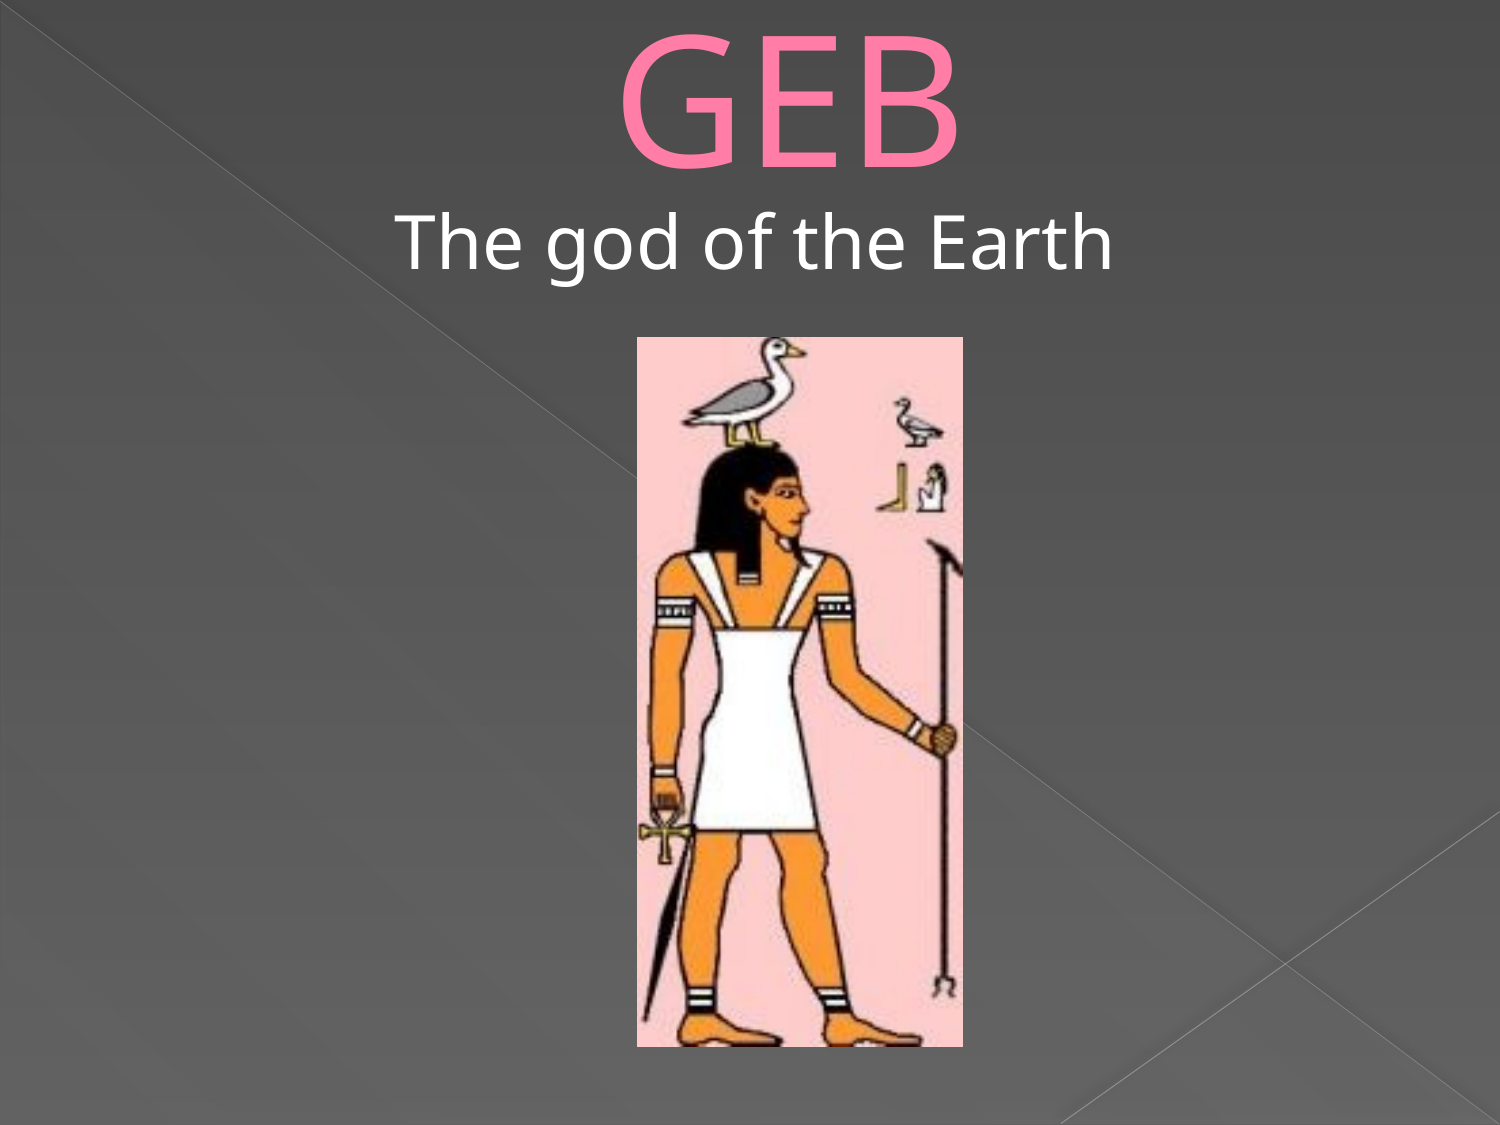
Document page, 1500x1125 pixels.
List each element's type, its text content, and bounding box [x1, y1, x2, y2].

title GEB [75, 24, 1425, 163]
list The god of the Earth [75, 187, 1425, 300]
picture [637, 337, 963, 1048]
